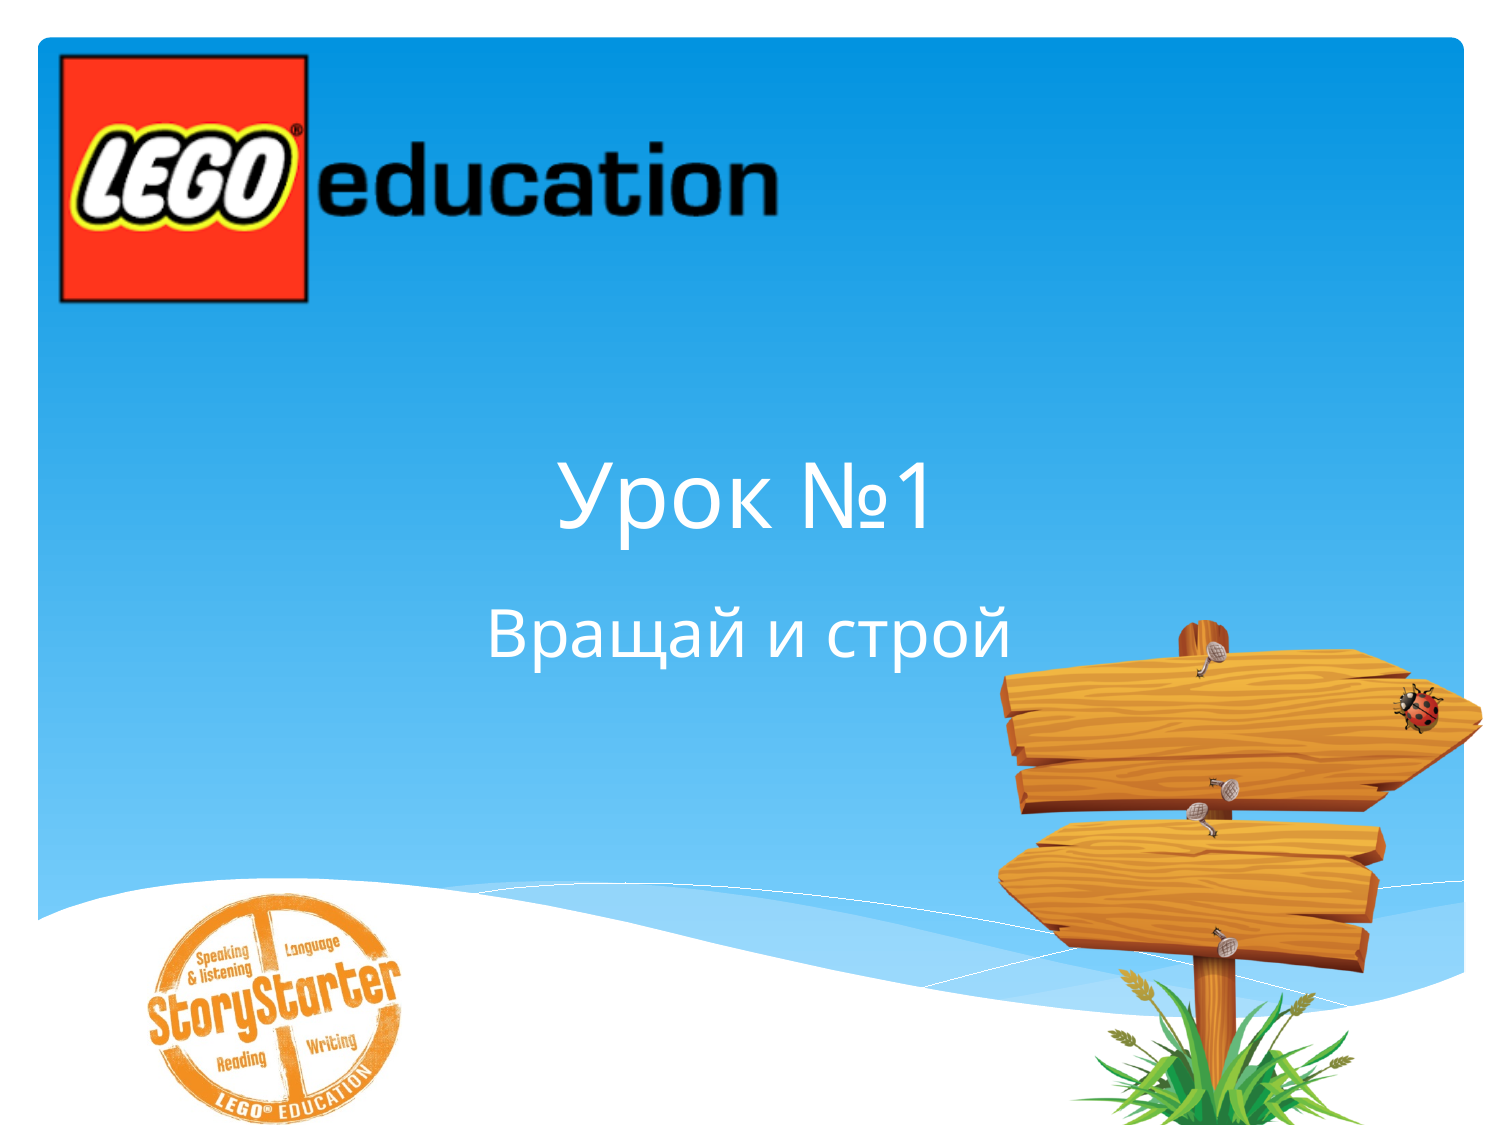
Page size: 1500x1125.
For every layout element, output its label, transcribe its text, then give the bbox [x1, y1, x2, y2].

picture [4, 18, 833, 339]
picture [147, 892, 403, 1125]
picture [997, 620, 1483, 1125]
title Урок №1 [112, 262, 1388, 555]
subtitle Вращай и строй [225, 583, 1275, 825]
picture [651, 144, 661, 152]
